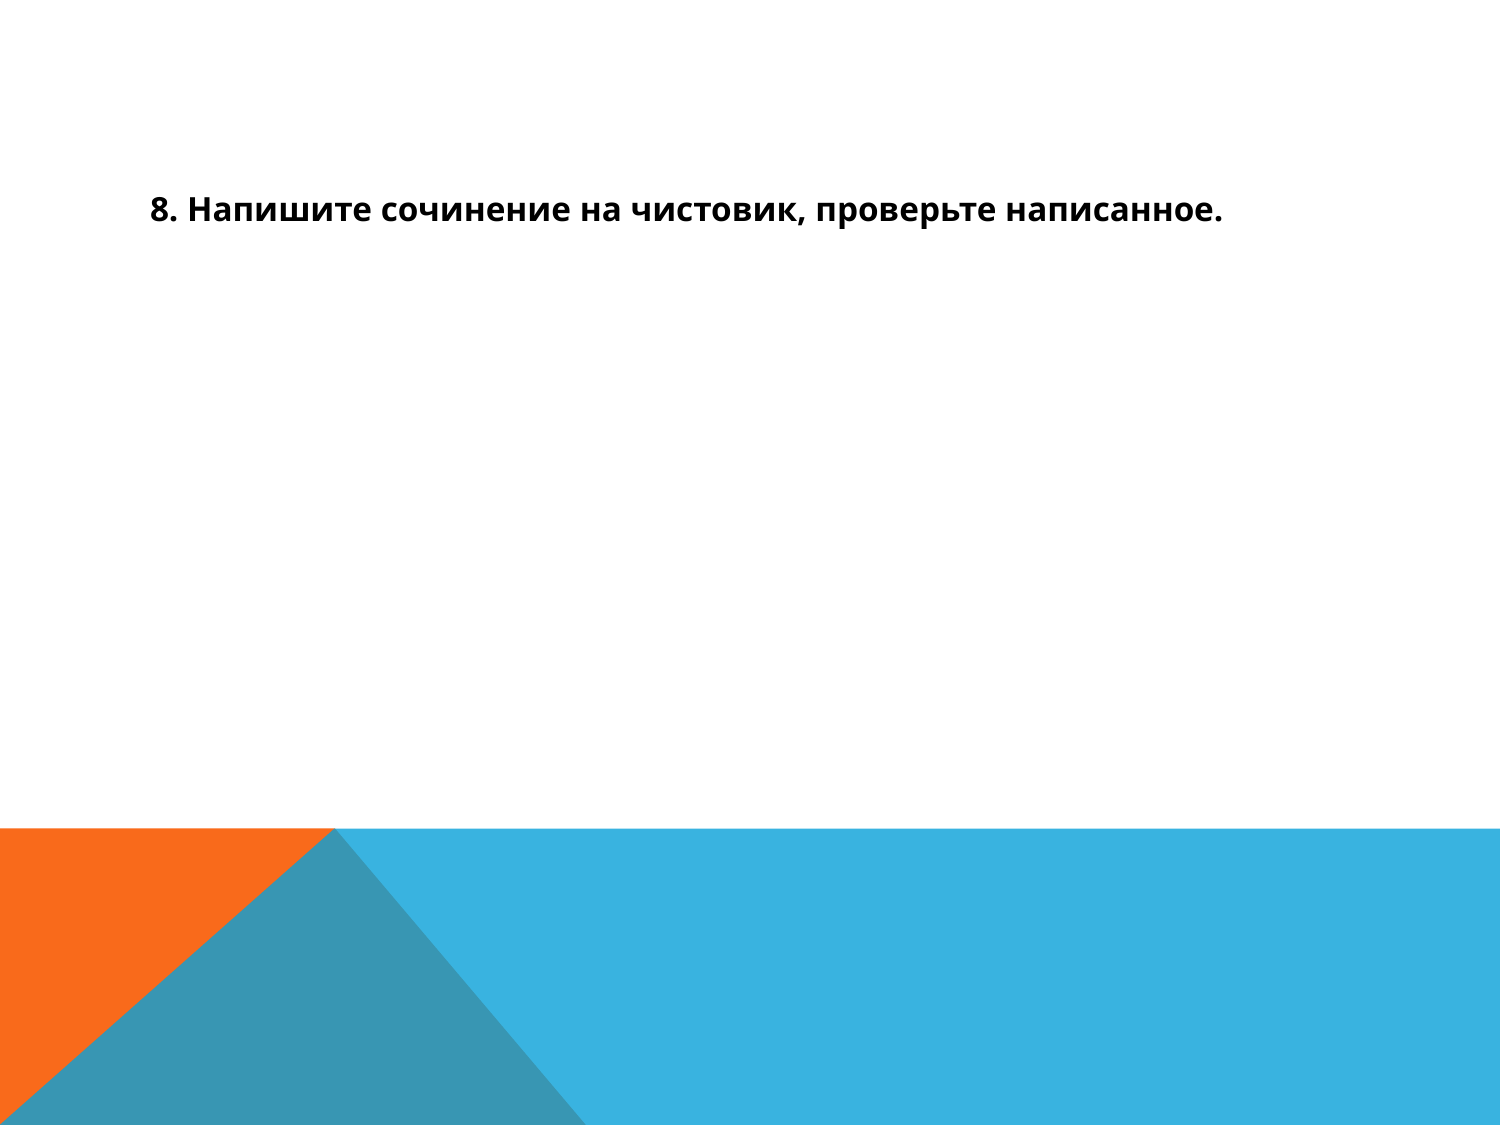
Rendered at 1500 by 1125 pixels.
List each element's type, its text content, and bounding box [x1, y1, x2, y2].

list 8. Напишите сочинение на чистовик, проверьте написанное. [135, 180, 1369, 768]
